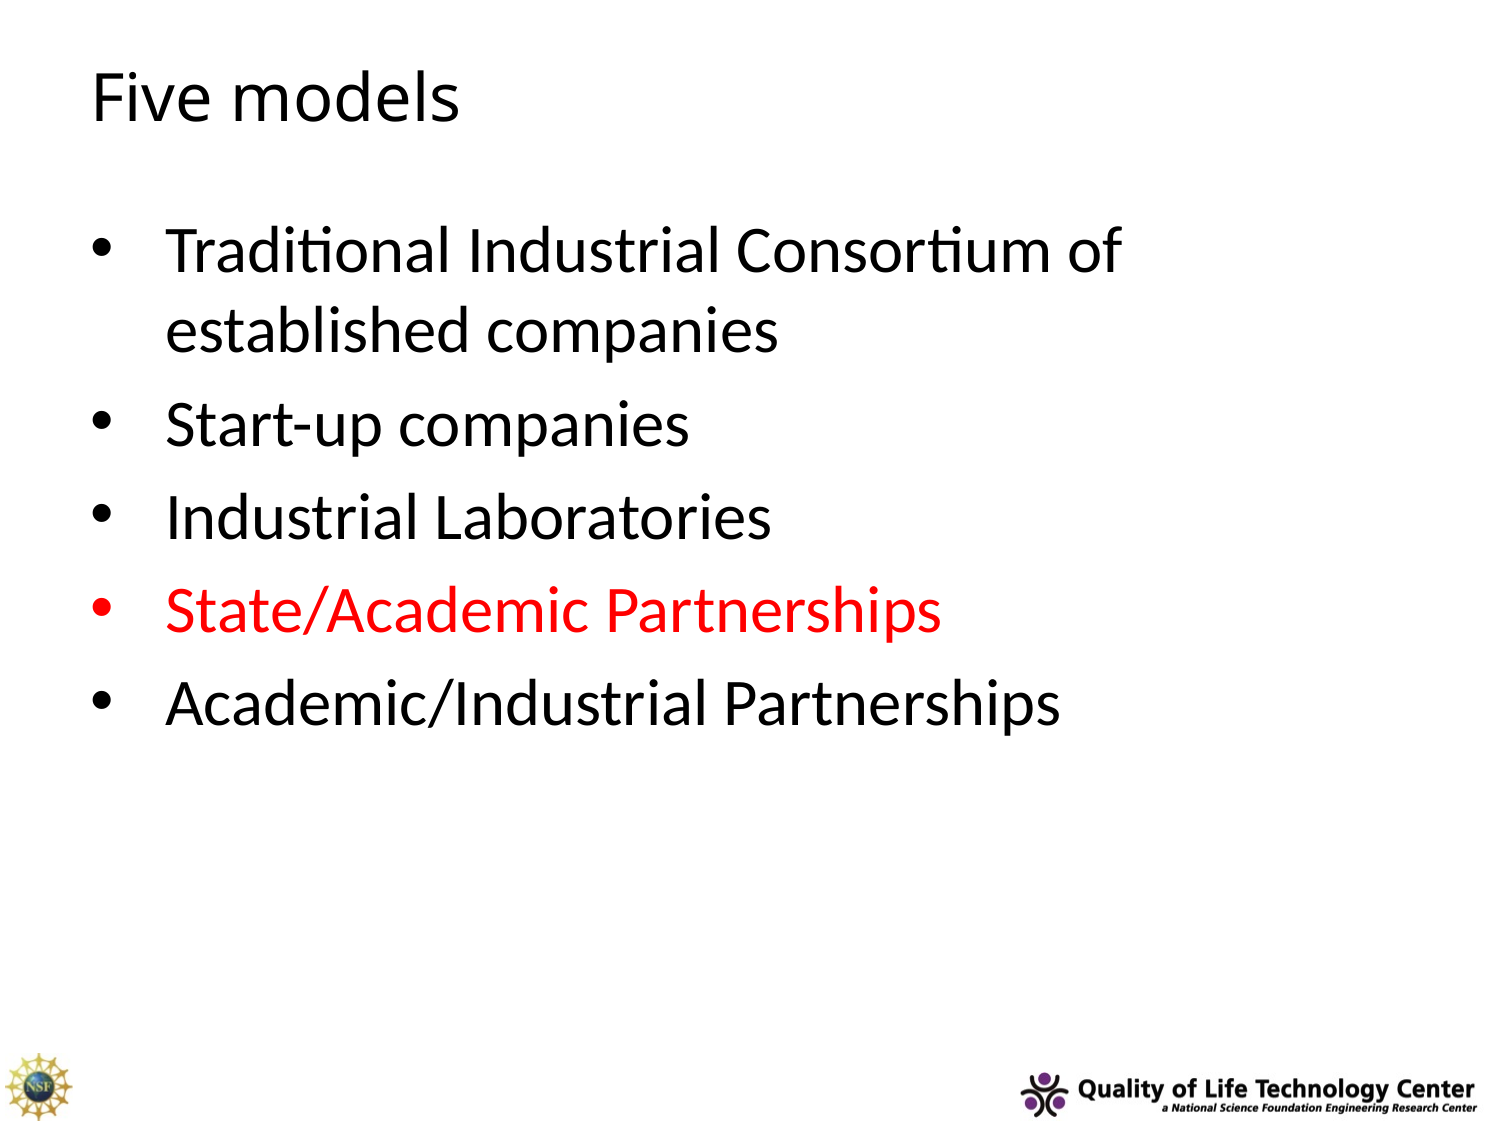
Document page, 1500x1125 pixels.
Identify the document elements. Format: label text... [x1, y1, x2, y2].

picture [1020, 1072, 1500, 1121]
picture [5, 1053, 73, 1121]
list Traditional Industrial Consortium of established companies Start-up companies Industrial Laboratories State/Academic Partnerships Academic/Industrial Partnerships [75, 198, 1425, 1005]
title Five models [75, 45, 1425, 145]
